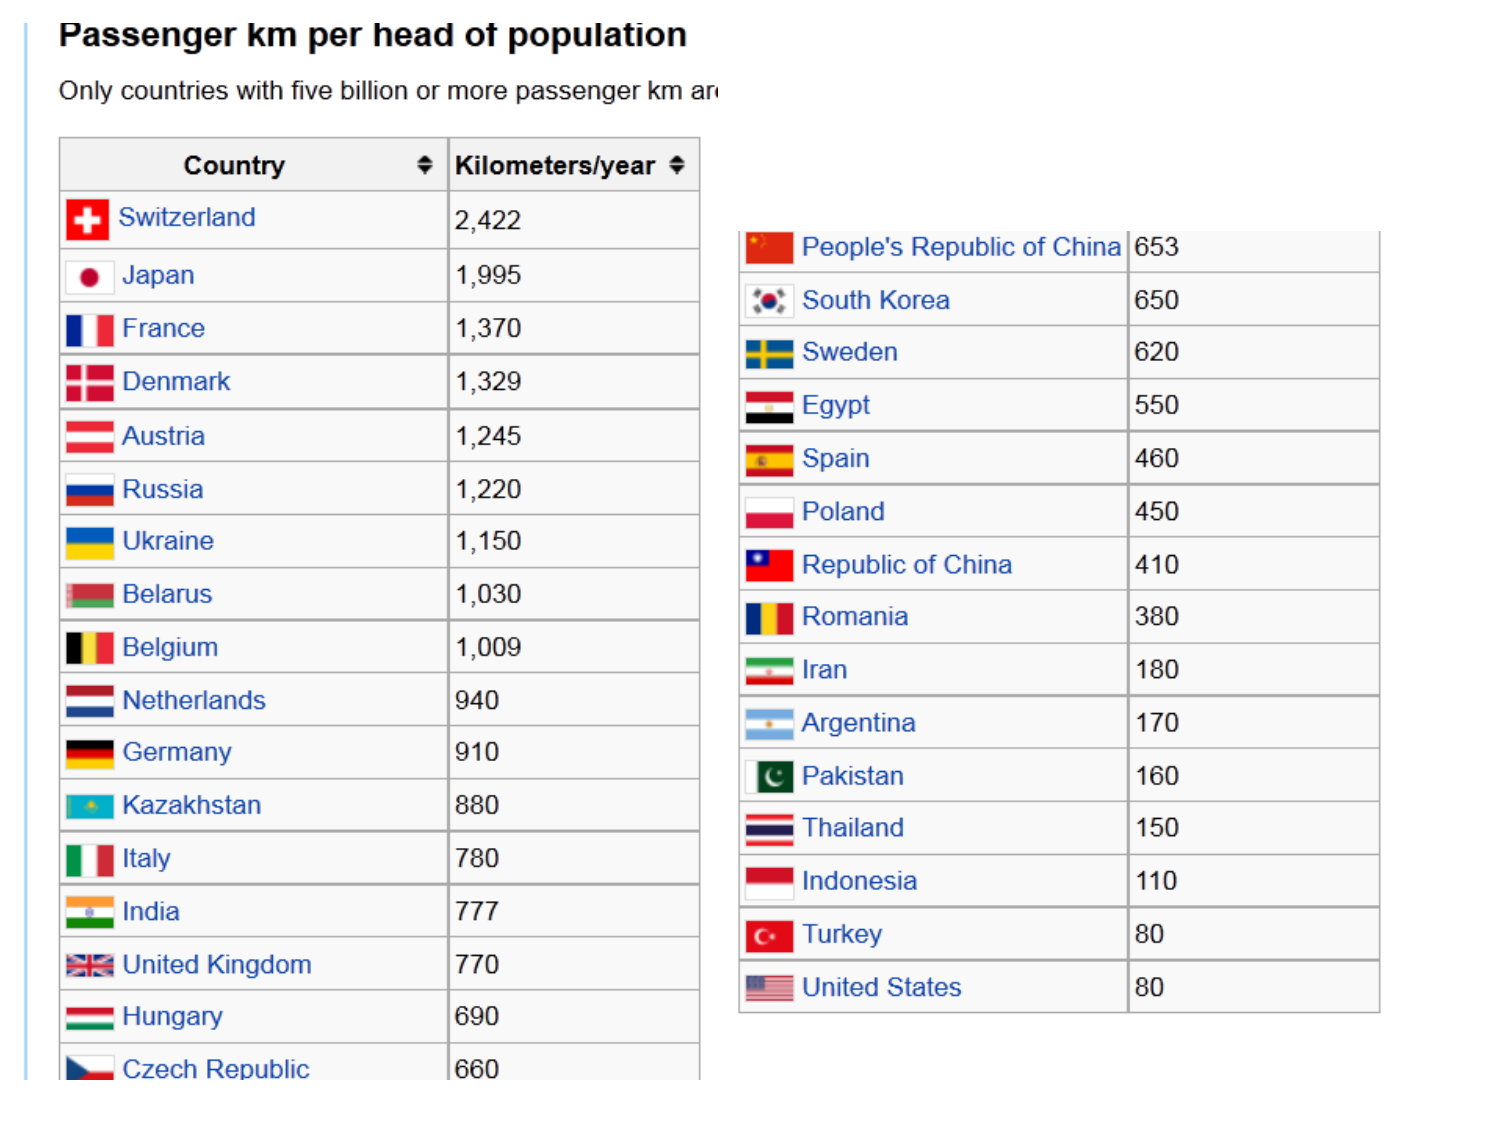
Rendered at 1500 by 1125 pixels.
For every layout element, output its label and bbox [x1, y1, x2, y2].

picture [23, 23, 1409, 1080]
